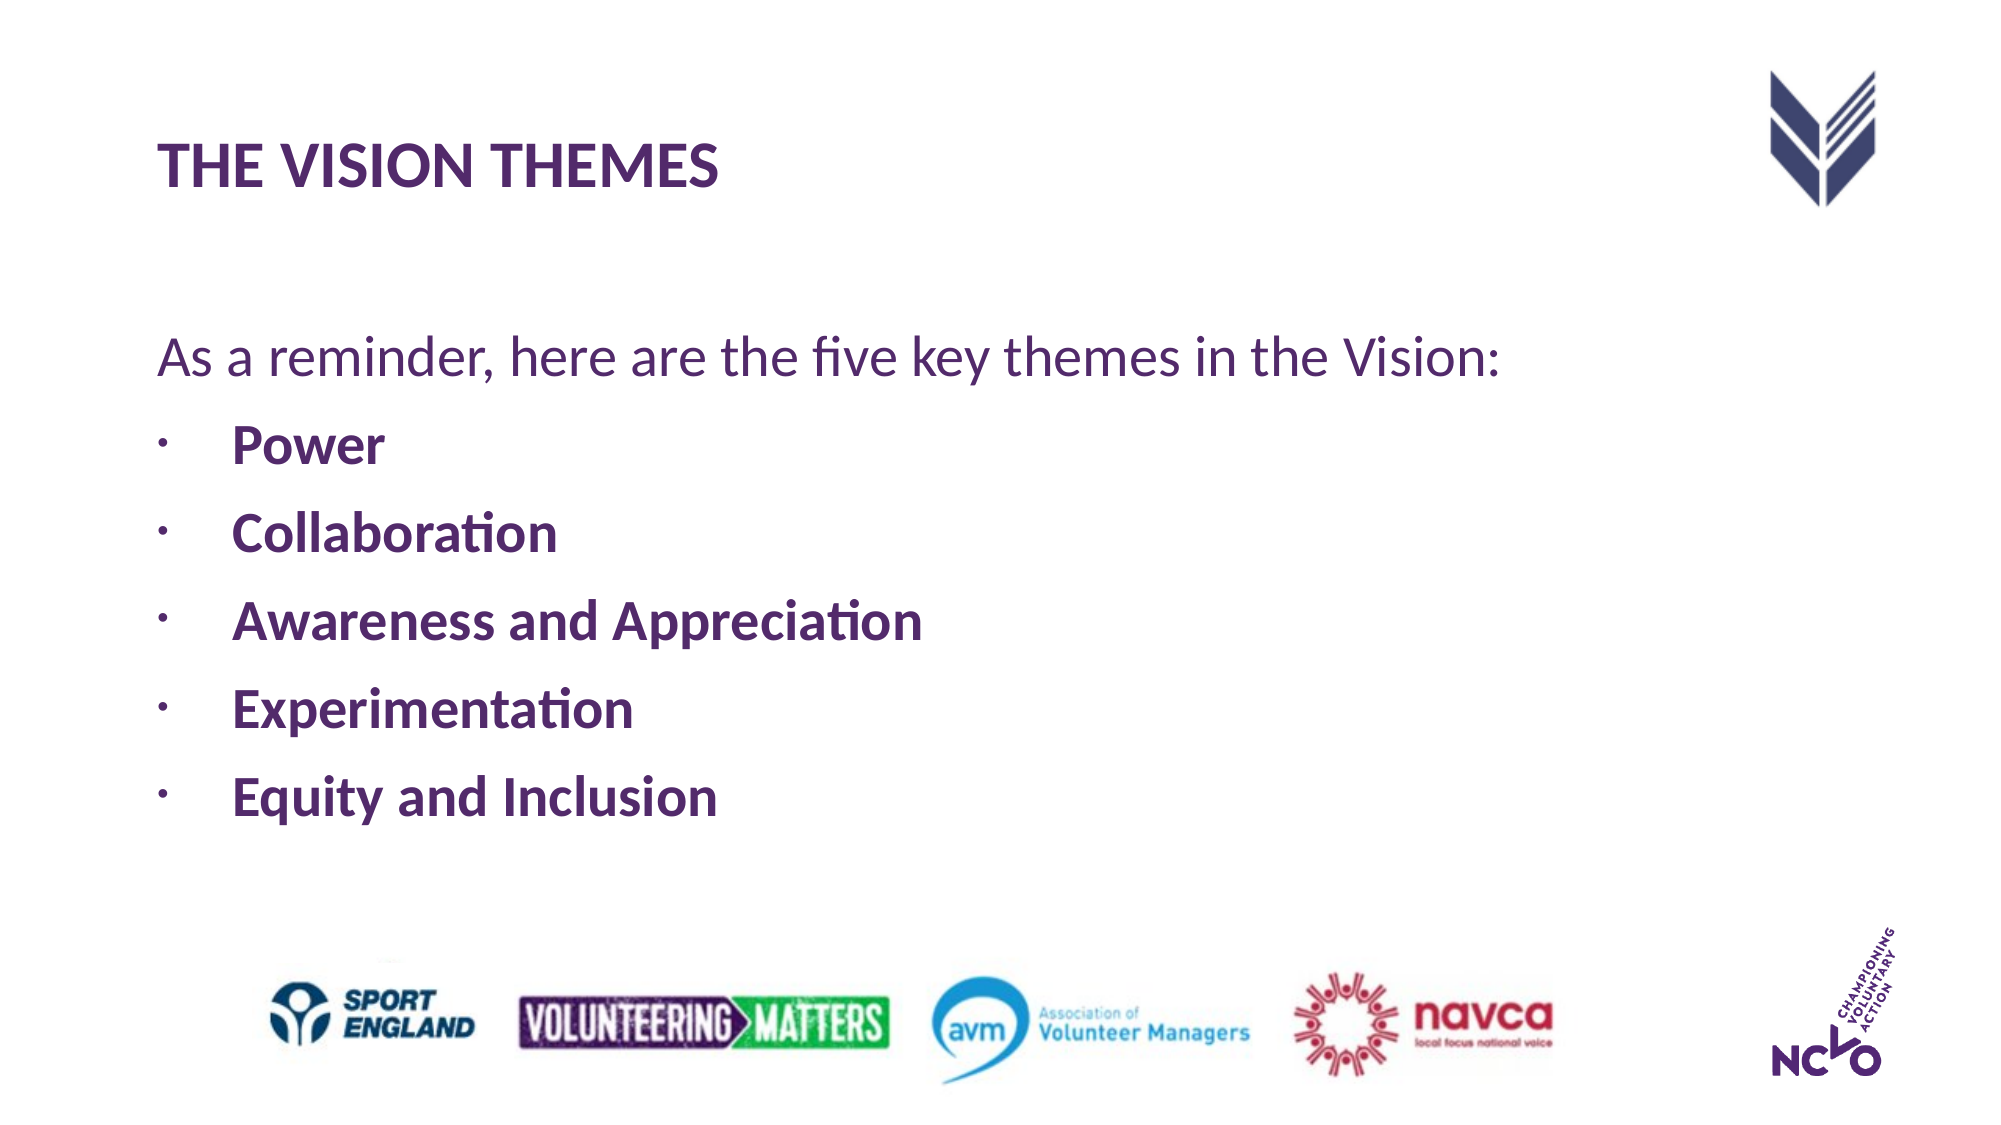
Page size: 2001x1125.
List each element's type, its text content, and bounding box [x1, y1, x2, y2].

list As a reminder, here are the five key themes in the Vision: Power Collaboration Awareness and Appreciation Experimentation Equity and Inclusion [157, 326, 1748, 1024]
title The Vision themes [157, 116, 1748, 297]
picture [1772, 927, 1895, 1076]
picture [251, 932, 1595, 1109]
picture [1738, 57, 1906, 225]
